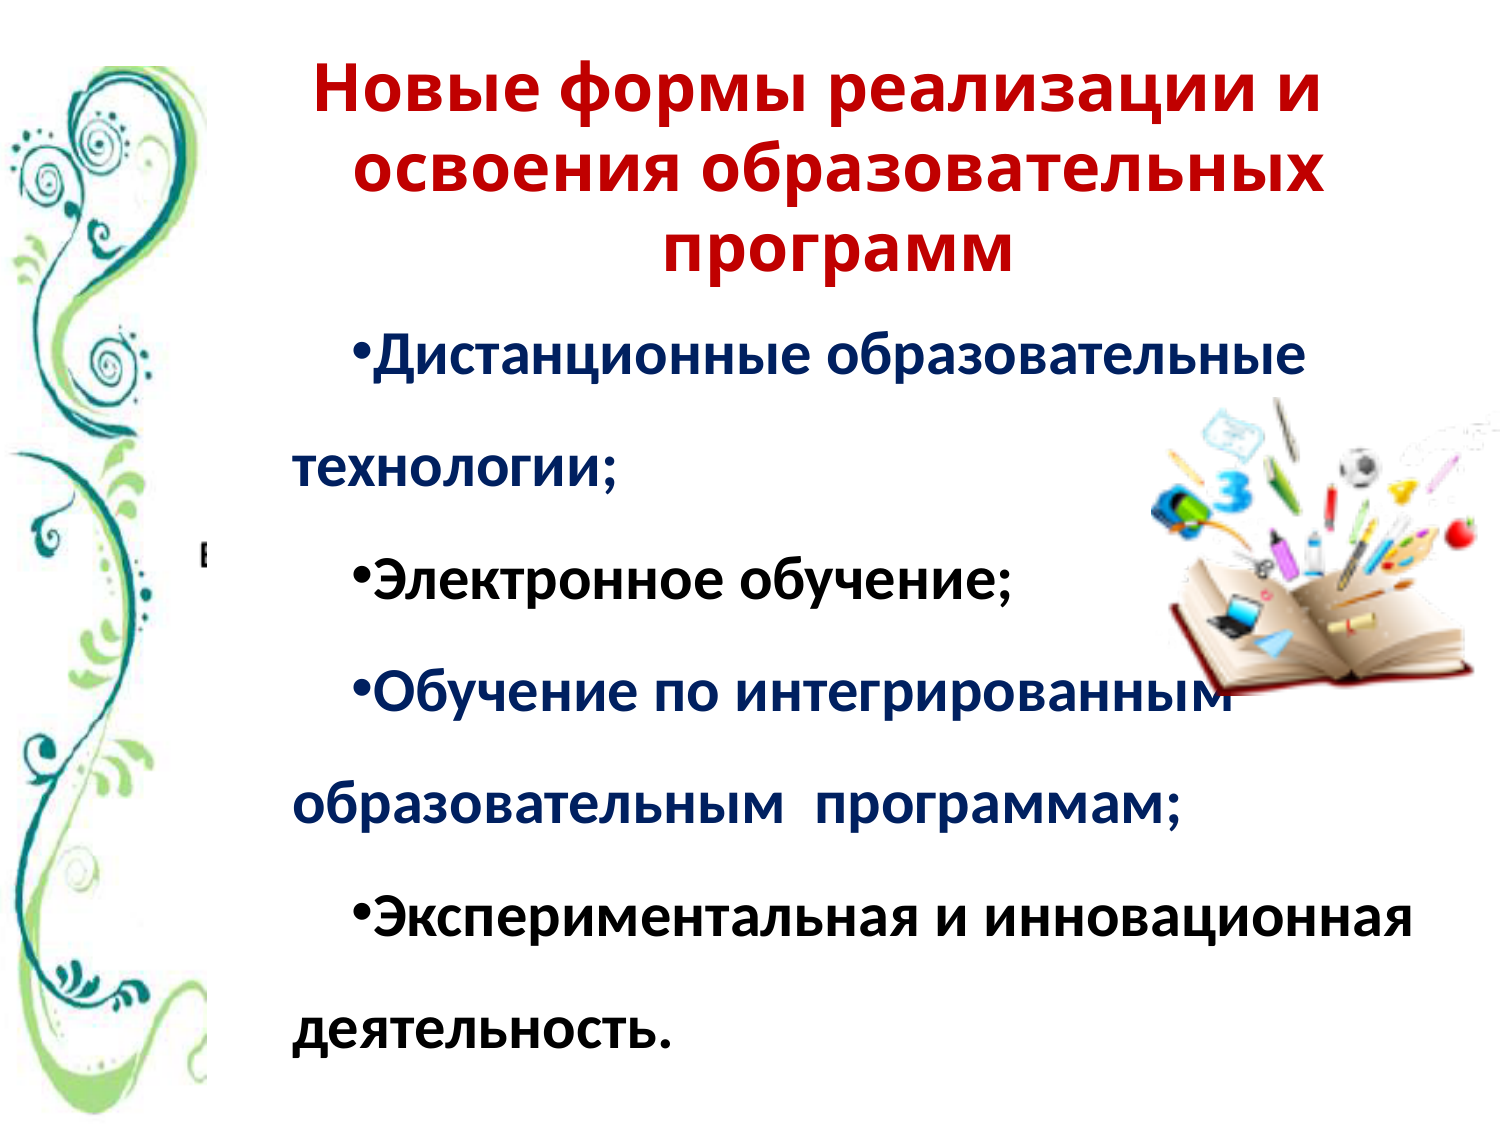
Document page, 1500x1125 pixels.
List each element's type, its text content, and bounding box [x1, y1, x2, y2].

picture [0, 66, 207, 1125]
text_box Новые формы реализации и освоения образовательных программ [171, 0, 1447, 315]
text_box Дистанционные образовательные технологии; Электронное обучение; Обучение по интегрированным образовательным программам; Экспериментальная и инновационная деятельность. [277, 267, 1500, 1094]
picture [1151, 396, 1500, 696]
